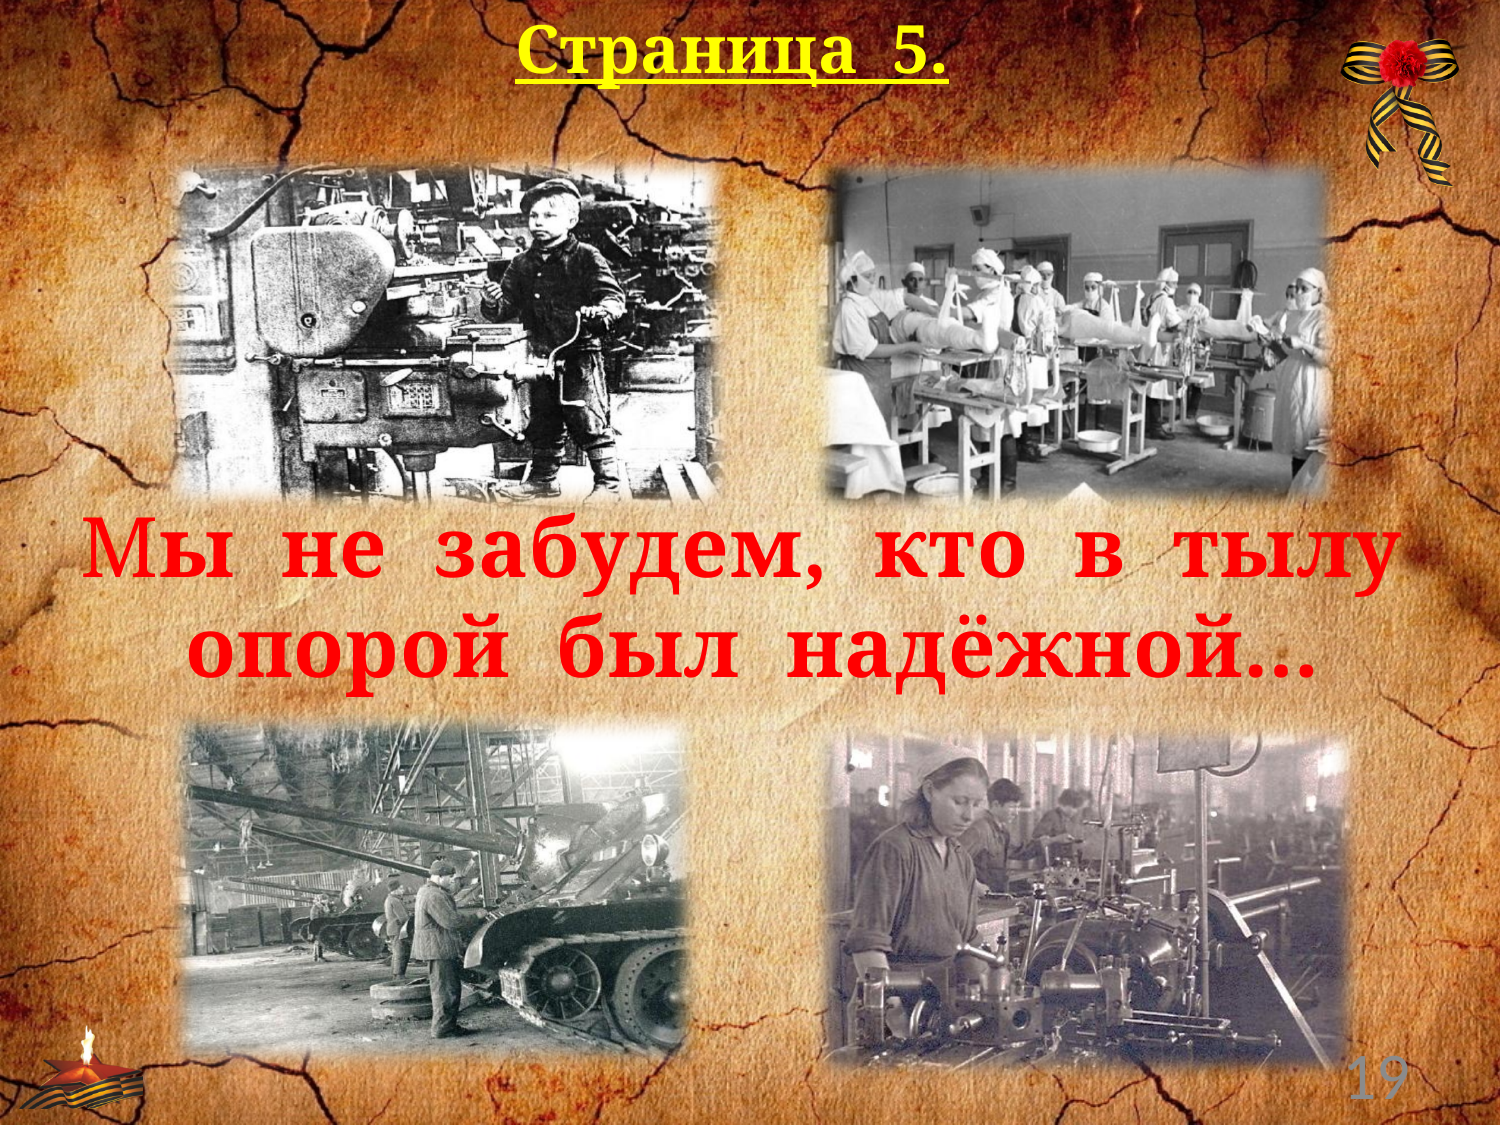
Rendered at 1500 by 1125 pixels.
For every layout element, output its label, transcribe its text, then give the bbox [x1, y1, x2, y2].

picture [0, 0, 1500, 1125]
slide_number 19 [1074, 1042, 1425, 1103]
text_box Страница 5. [500, 0, 965, 95]
text_box Мы не забудем, кто в тылу опорой был надёжной… [29, 486, 1478, 702]
